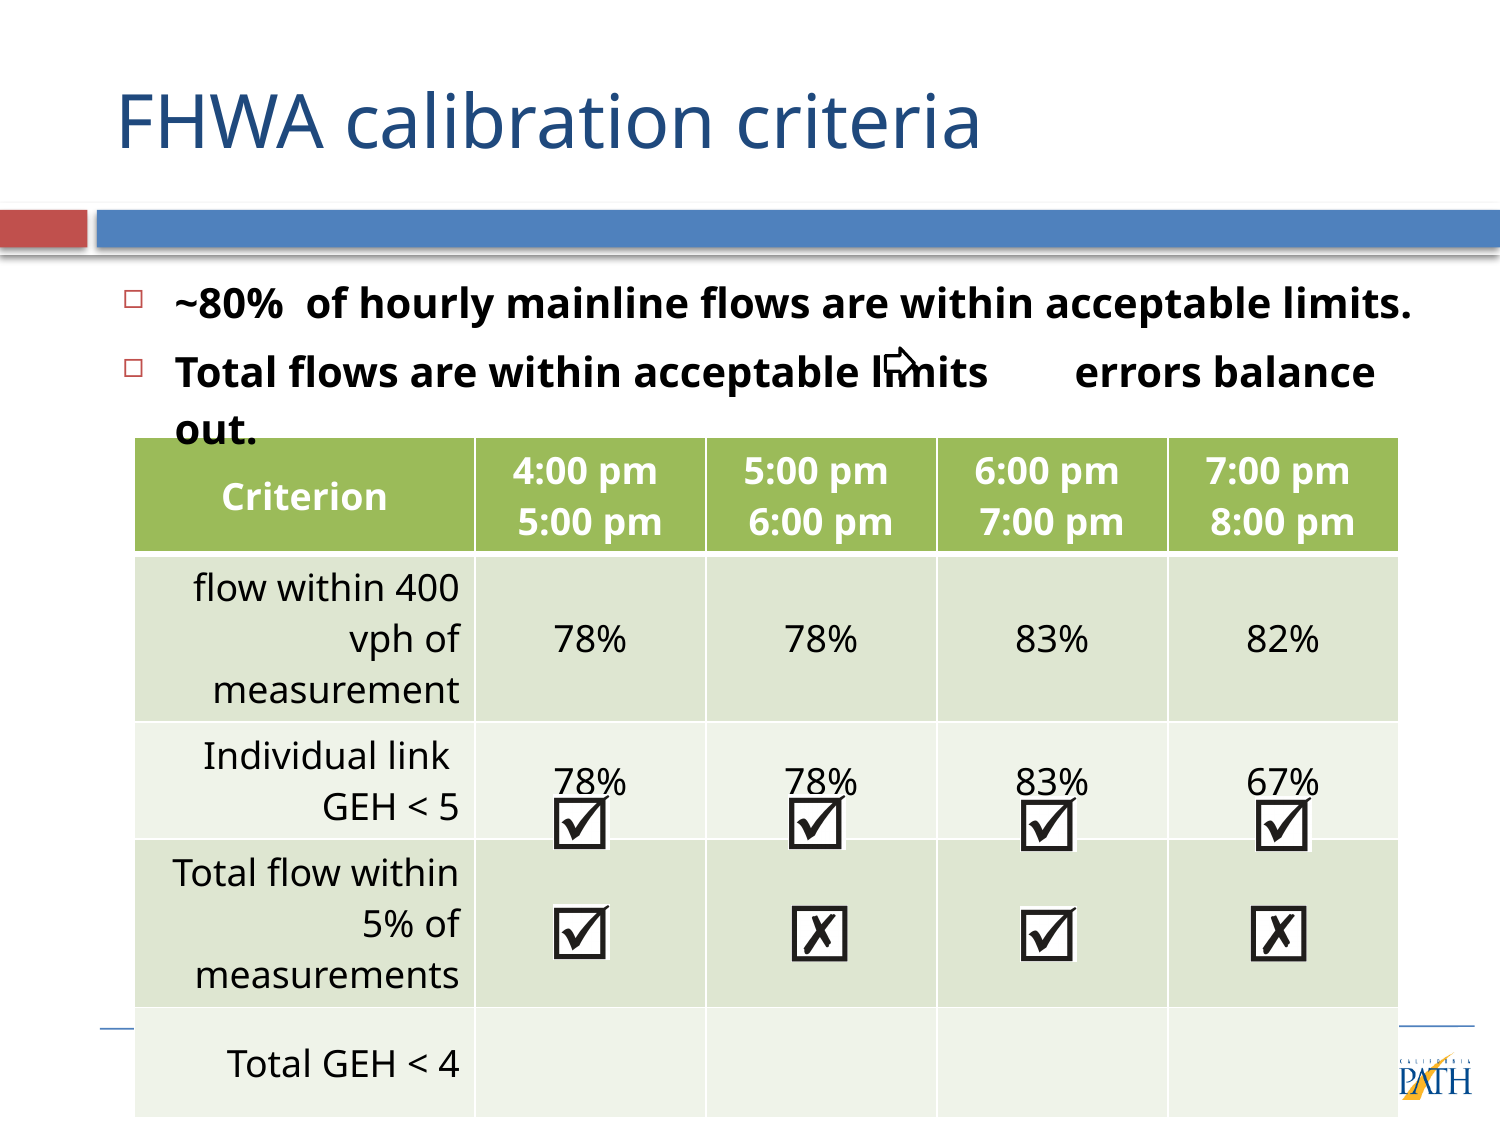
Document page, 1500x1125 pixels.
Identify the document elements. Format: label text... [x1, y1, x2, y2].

table_cell 67% [1169, 723, 1398, 838]
picture [1019, 906, 1077, 963]
table_cell [938, 1008, 1167, 1117]
table_cell 78% [707, 599, 936, 721]
list ~80% of hourly mainline flows are within acceptable limits. Total flows are within acceptable limits errors balance out. [107, 266, 1450, 599]
title FHWA calibration criteria [100, 37, 1438, 200]
table_cell 83% [938, 723, 1167, 838]
table_cell Total flow within 5% of measurements [135, 840, 474, 1007]
table_cell [707, 1008, 936, 1117]
picture [1249, 905, 1307, 962]
table_cell [476, 840, 705, 1007]
table_cell Total GEH < 4 [135, 1008, 474, 1117]
picture [1399, 1052, 1477, 1100]
table_cell 83% [938, 599, 1167, 721]
table_cell flow within 400 vph of measurement [135, 599, 474, 721]
picture [791, 905, 849, 962]
picture [1019, 795, 1077, 852]
table_cell [476, 1008, 705, 1117]
picture [553, 793, 611, 850]
table_cell 78% [707, 723, 936, 838]
picture [1255, 795, 1313, 852]
table_cell [938, 840, 1167, 1007]
table_cell 78% [476, 599, 705, 721]
table_cell [707, 840, 936, 1007]
table_cell Individual link GEH < 5 [135, 723, 474, 838]
table_cell [1169, 1008, 1398, 1117]
picture [553, 904, 611, 961]
table_cell 82% [1169, 599, 1398, 721]
picture [788, 793, 846, 850]
text_box [883, 346, 916, 381]
table_cell [1169, 840, 1398, 1007]
table_cell 78% [476, 723, 705, 838]
